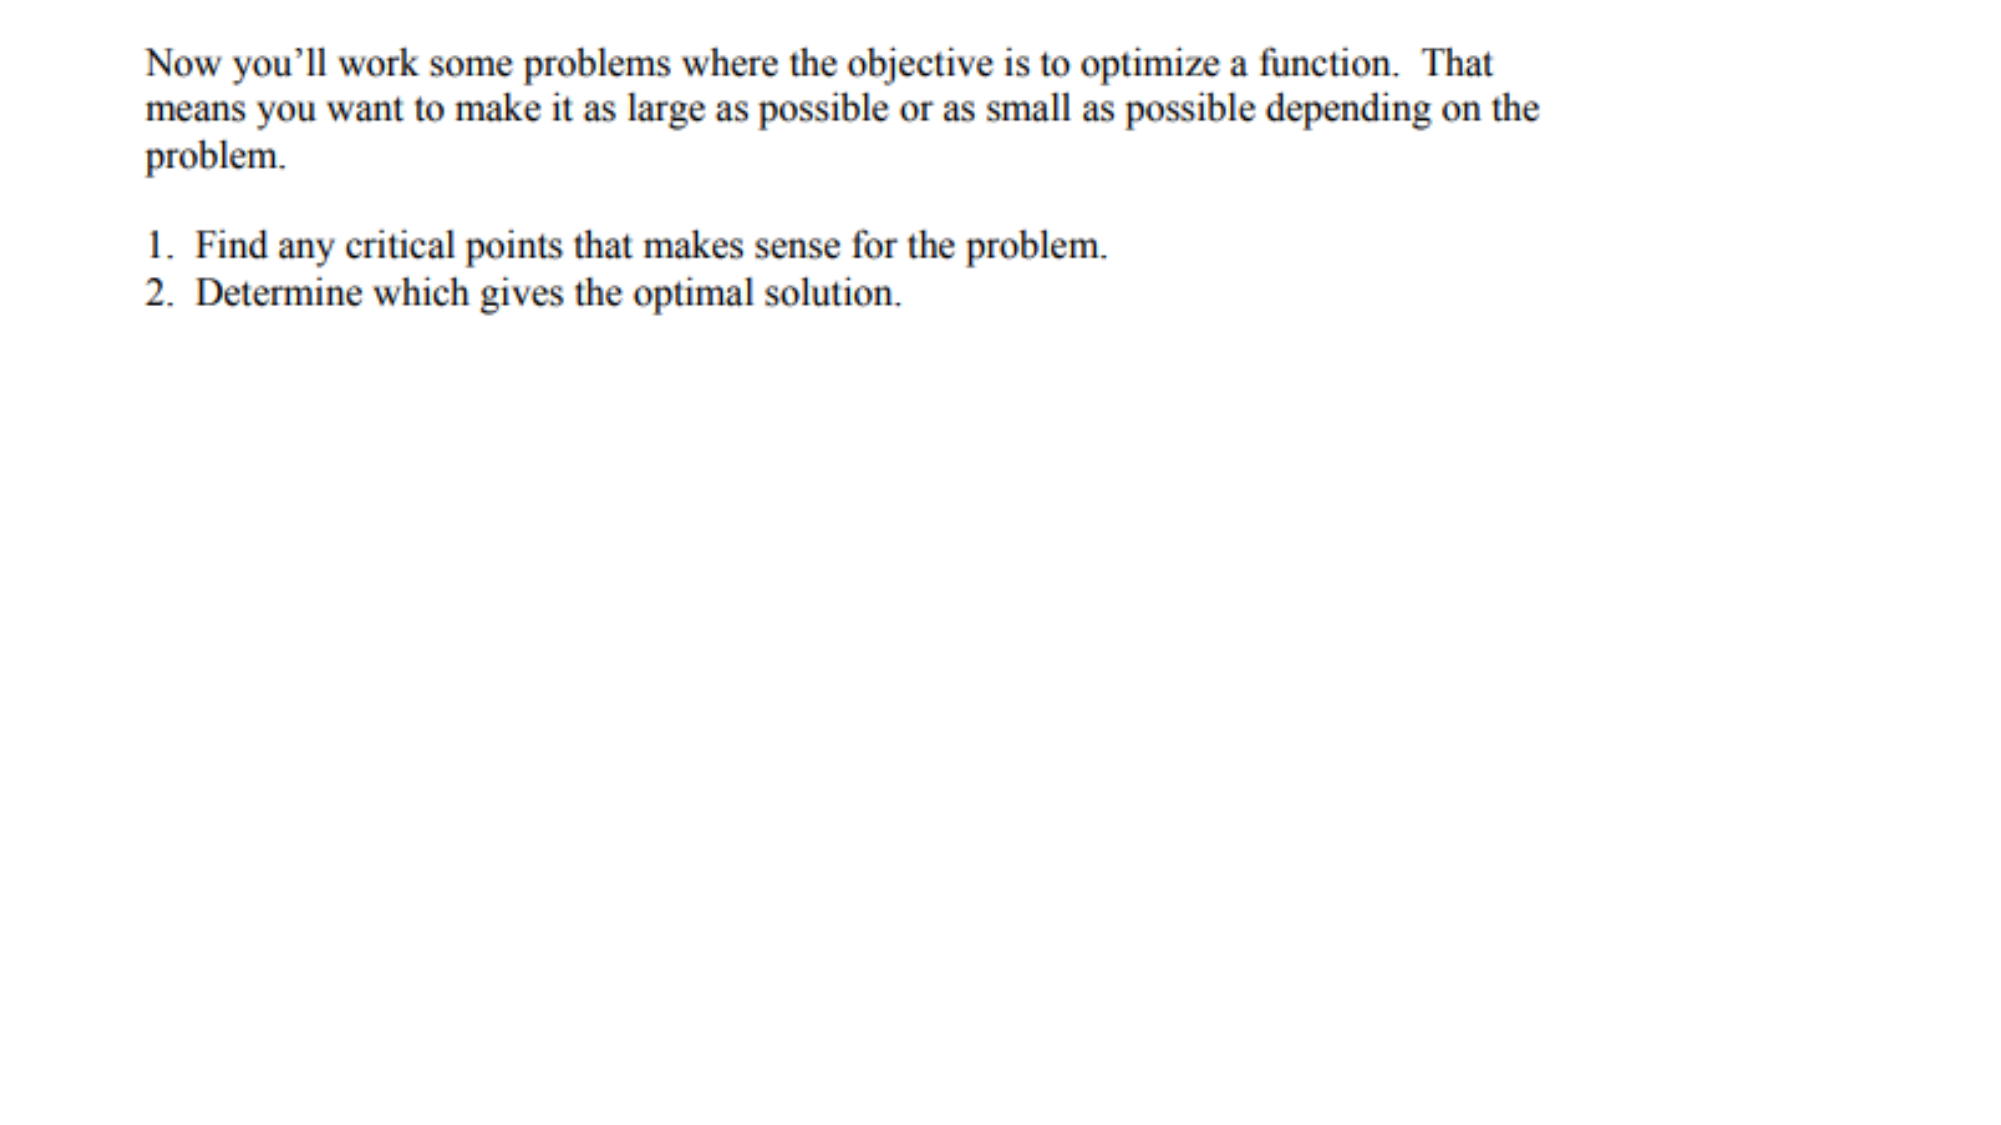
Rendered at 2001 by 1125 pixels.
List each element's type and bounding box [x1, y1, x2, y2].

list [131, 29, 1585, 327]
